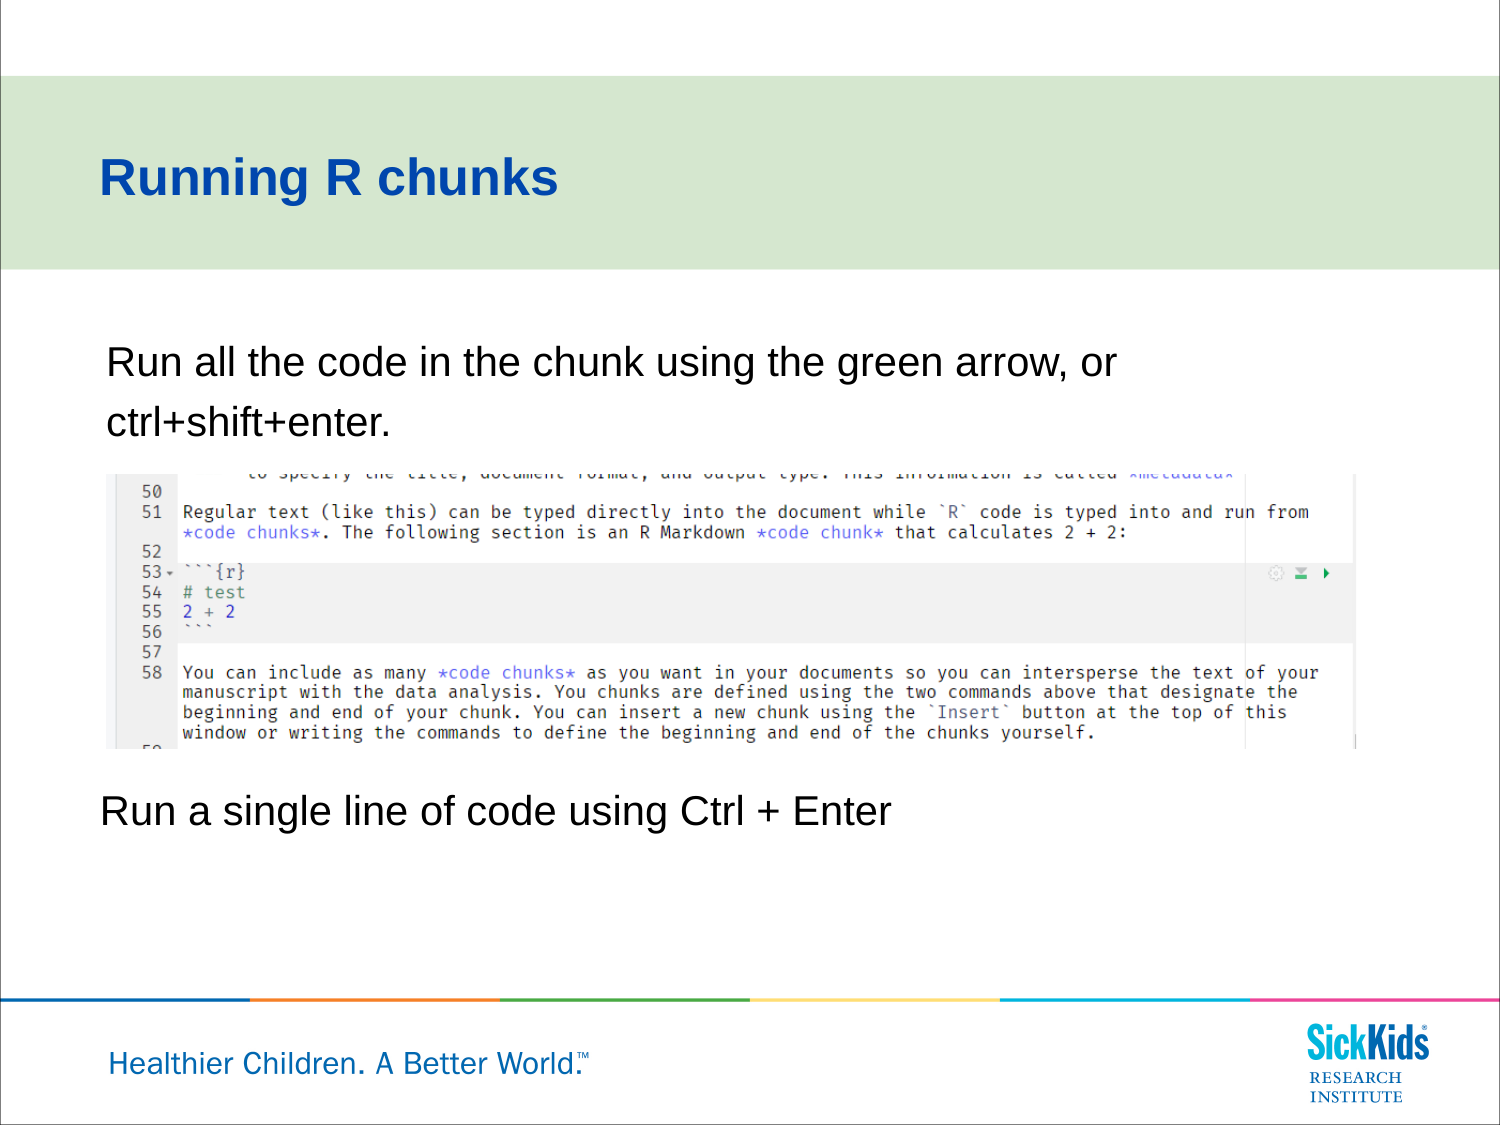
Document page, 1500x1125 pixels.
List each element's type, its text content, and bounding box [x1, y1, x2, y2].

title Running R chunks [99, 112, 1476, 238]
text_box Run a single line of code using Ctrl + Enter [99, 773, 1388, 899]
picture [0, 0, 1500, 1125]
list Run all the code in the chunk using the green arrow, or ctrl+shift+enter. [106, 324, 1394, 450]
